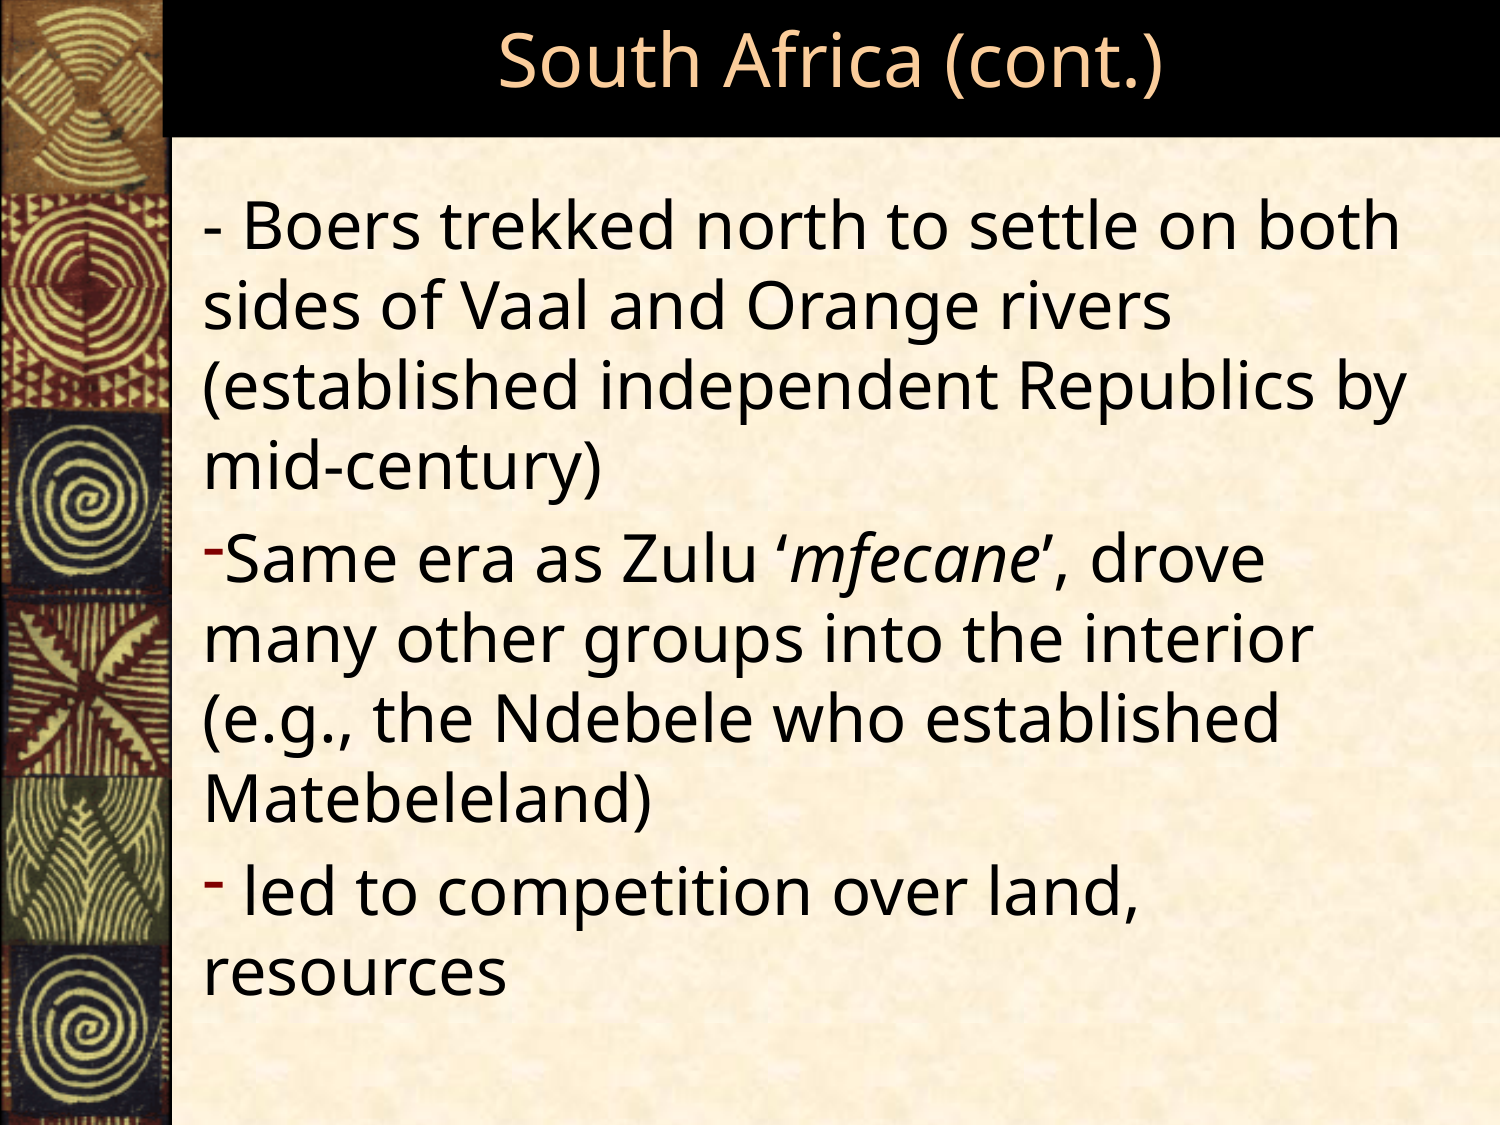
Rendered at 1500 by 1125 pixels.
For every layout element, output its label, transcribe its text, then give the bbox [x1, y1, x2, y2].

picture [0, 0, 1500, 1125]
list - Boers trekked north to settle on both sides of Vaal and Orange rivers (established independent Republics by mid-century) Same era as Zulu ‘mfecane’, drove many other groups into the interior (e.g., the Ndebele who established Matebeleland) led to competition over land, resources [187, 174, 1463, 1088]
title South Africa (cont.) [162, 0, 1500, 138]
